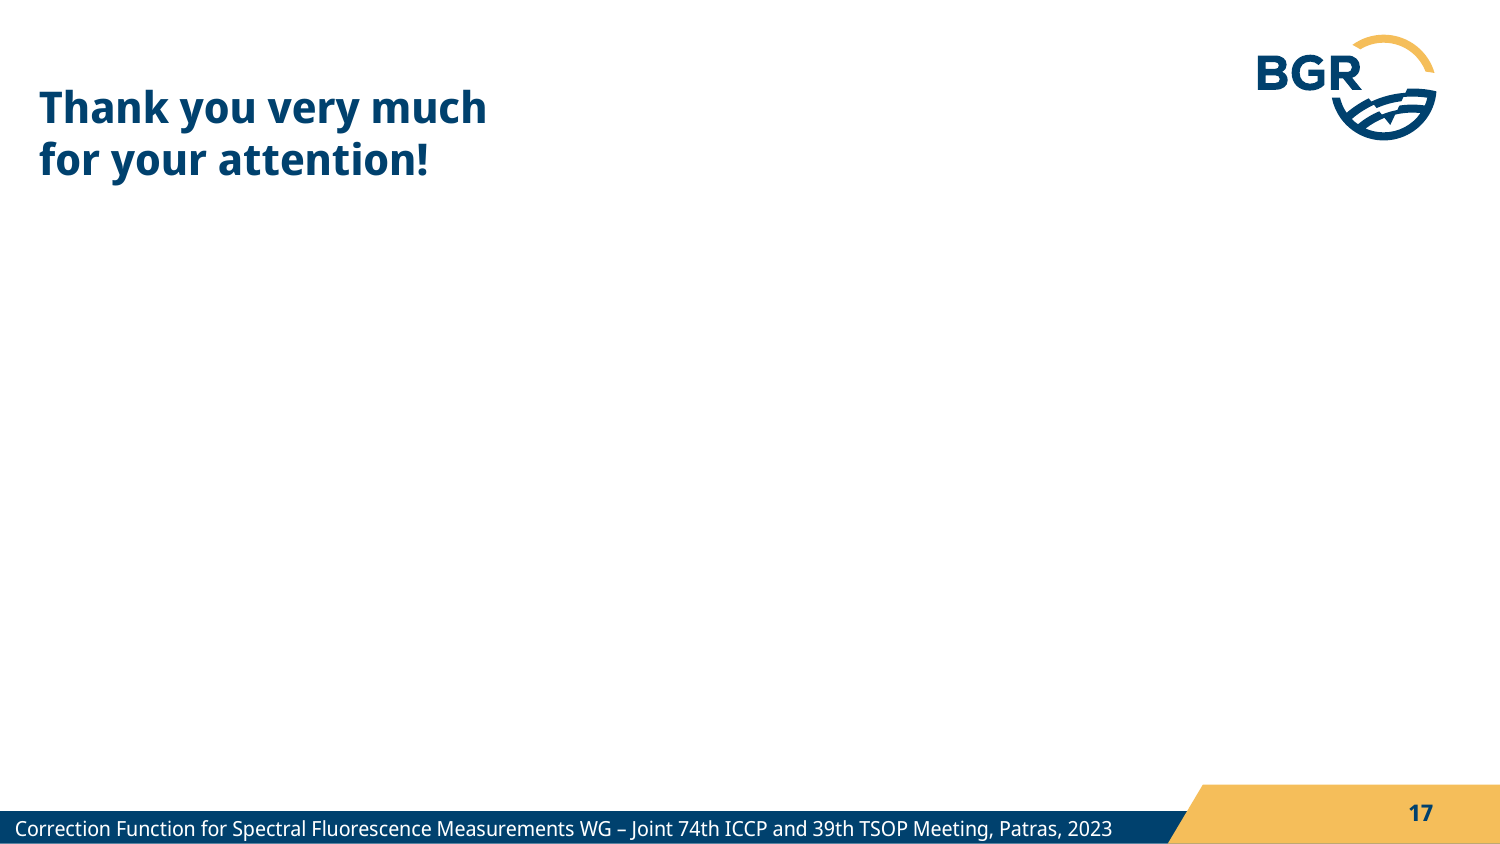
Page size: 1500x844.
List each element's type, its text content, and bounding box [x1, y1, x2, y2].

slide_number 17 [1238, 784, 1434, 844]
title Thank you very much for your attention! [38, 52, 725, 212]
text_box Correction Function for Spectral Fluorescence Measurements WG – Joint 74th ICCP and 39th TSOP Meeting, Patras, 2023 [0, 807, 1194, 844]
